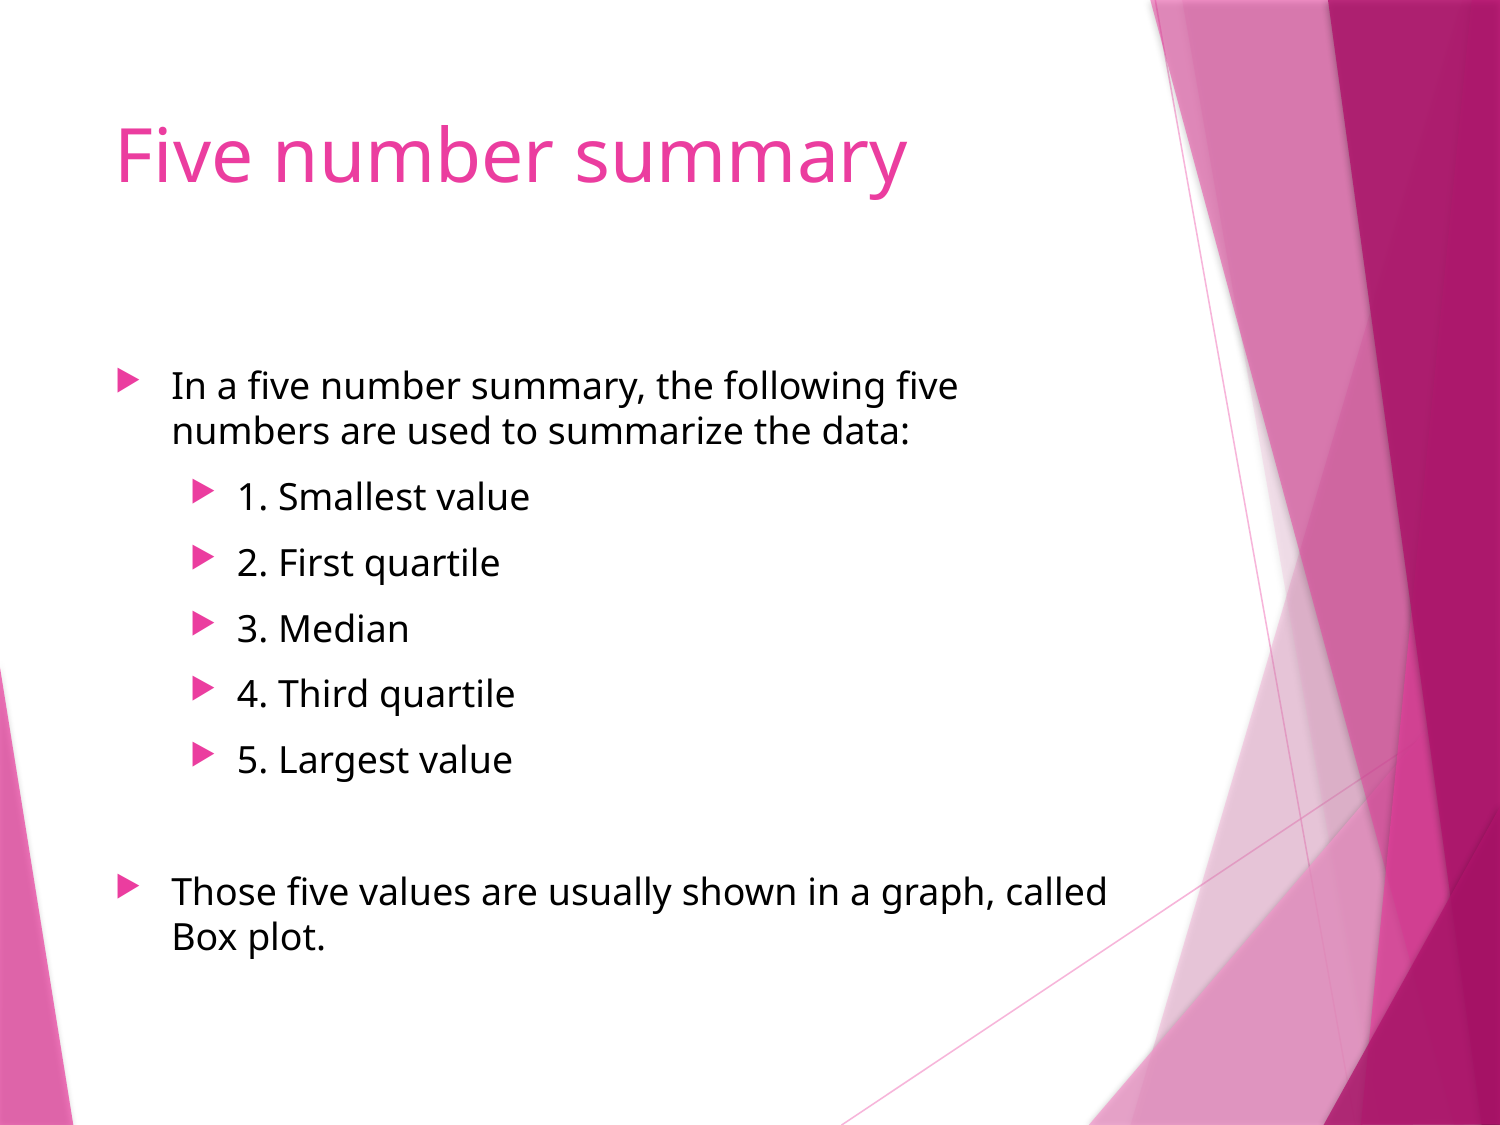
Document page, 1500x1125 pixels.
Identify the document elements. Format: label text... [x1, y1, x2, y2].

title Five number summary [99, 99, 1142, 317]
list In a five number summary, the following five numbers are used to summarize the data: 1. Smallest value 2. First quartile 3. Median 4. Third quartile 5. Largest value Those five values are usually shown in a graph, called Box plot. [99, 354, 1142, 992]
